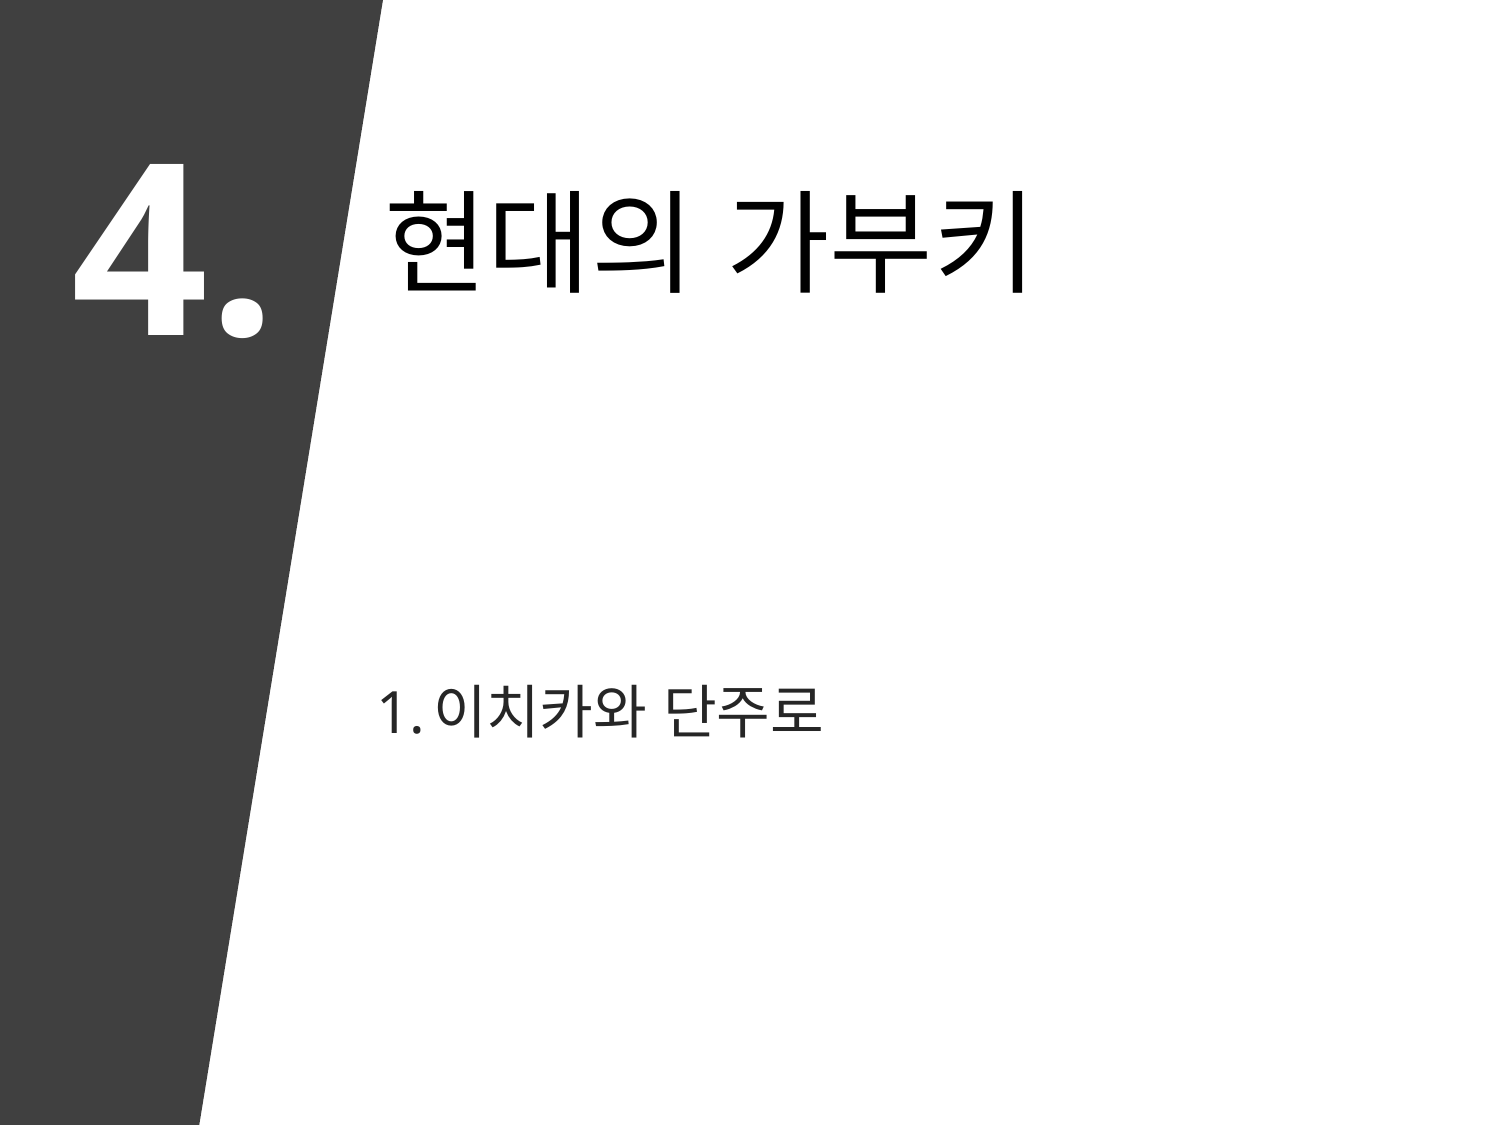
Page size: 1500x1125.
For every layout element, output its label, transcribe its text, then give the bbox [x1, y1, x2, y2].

text_box 현대의 가부키 [369, 164, 1052, 315]
text_box [0, 0, 386, 1125]
text_box 이치카와 단주로 [362, 633, 839, 754]
text_box 4. [56, 87, 388, 391]
